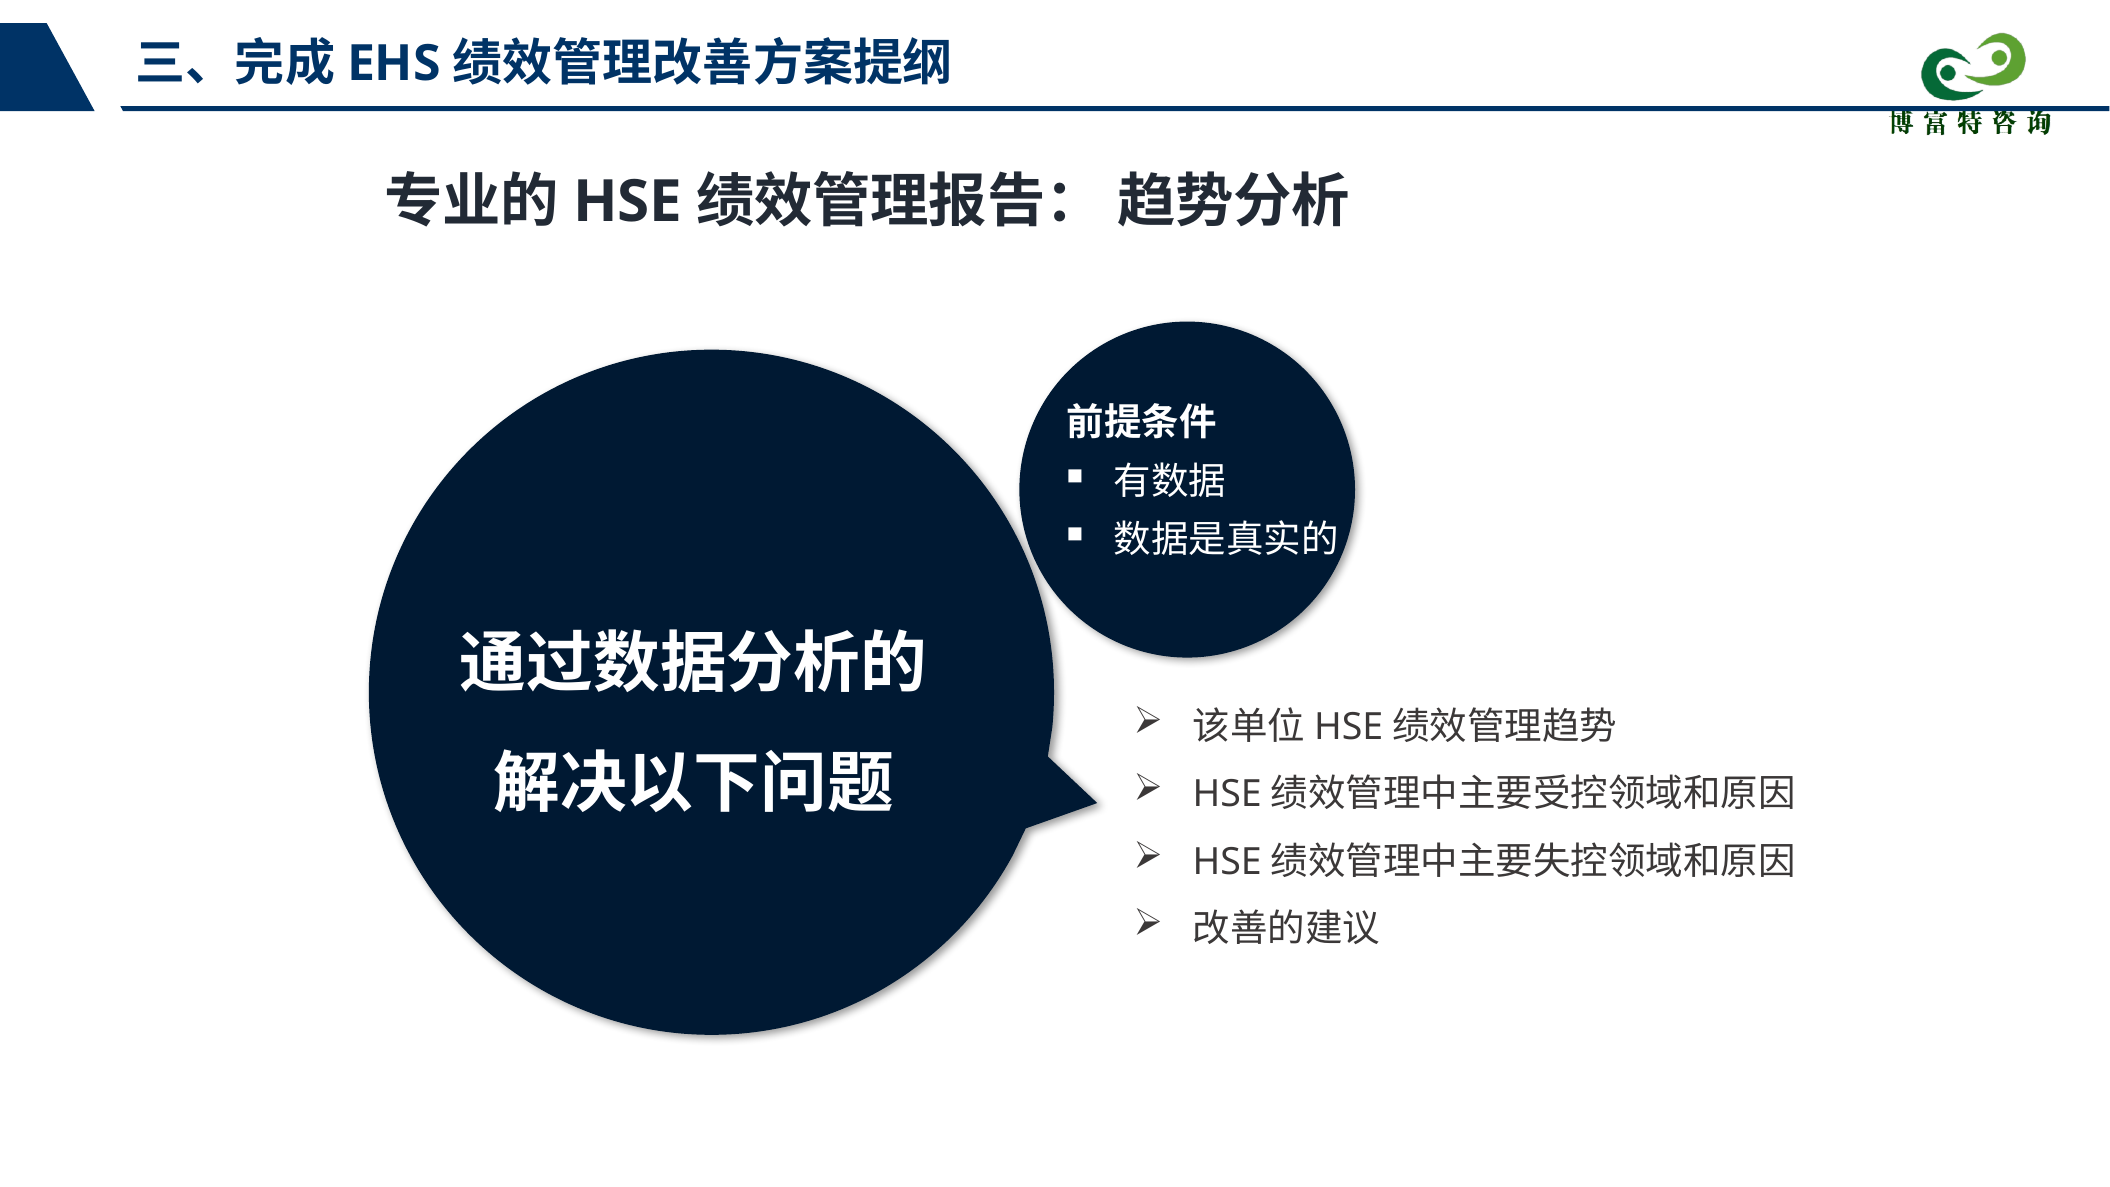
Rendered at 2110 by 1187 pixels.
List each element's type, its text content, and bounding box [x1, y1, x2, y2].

text_box 通过数据分析的解决以下问题 [435, 572, 952, 828]
text_box [118, 104, 2110, 113]
text_box [368, 349, 1098, 1035]
text_box 前提条件 有数据 数据是真实的 [1051, 377, 1354, 568]
text_box [1062, 321, 1312, 377]
text_box 三、完成EHS绩效管理改善方案提纲 [120, 23, 1445, 99]
picture [1869, 32, 2077, 104]
picture [1869, 113, 2077, 138]
text_box [0, 22, 97, 113]
text_box 专业的HSE绩效管理报告： 趋势分析 [369, 156, 1545, 241]
text_box 该单位HSE绩效管理趋势 HSE绩效管理中主要受控领域和原因 HSE绩效管理中主要失控领域和原因 改善的建议 [1118, 672, 1822, 957]
text_box [1019, 391, 1336, 658]
